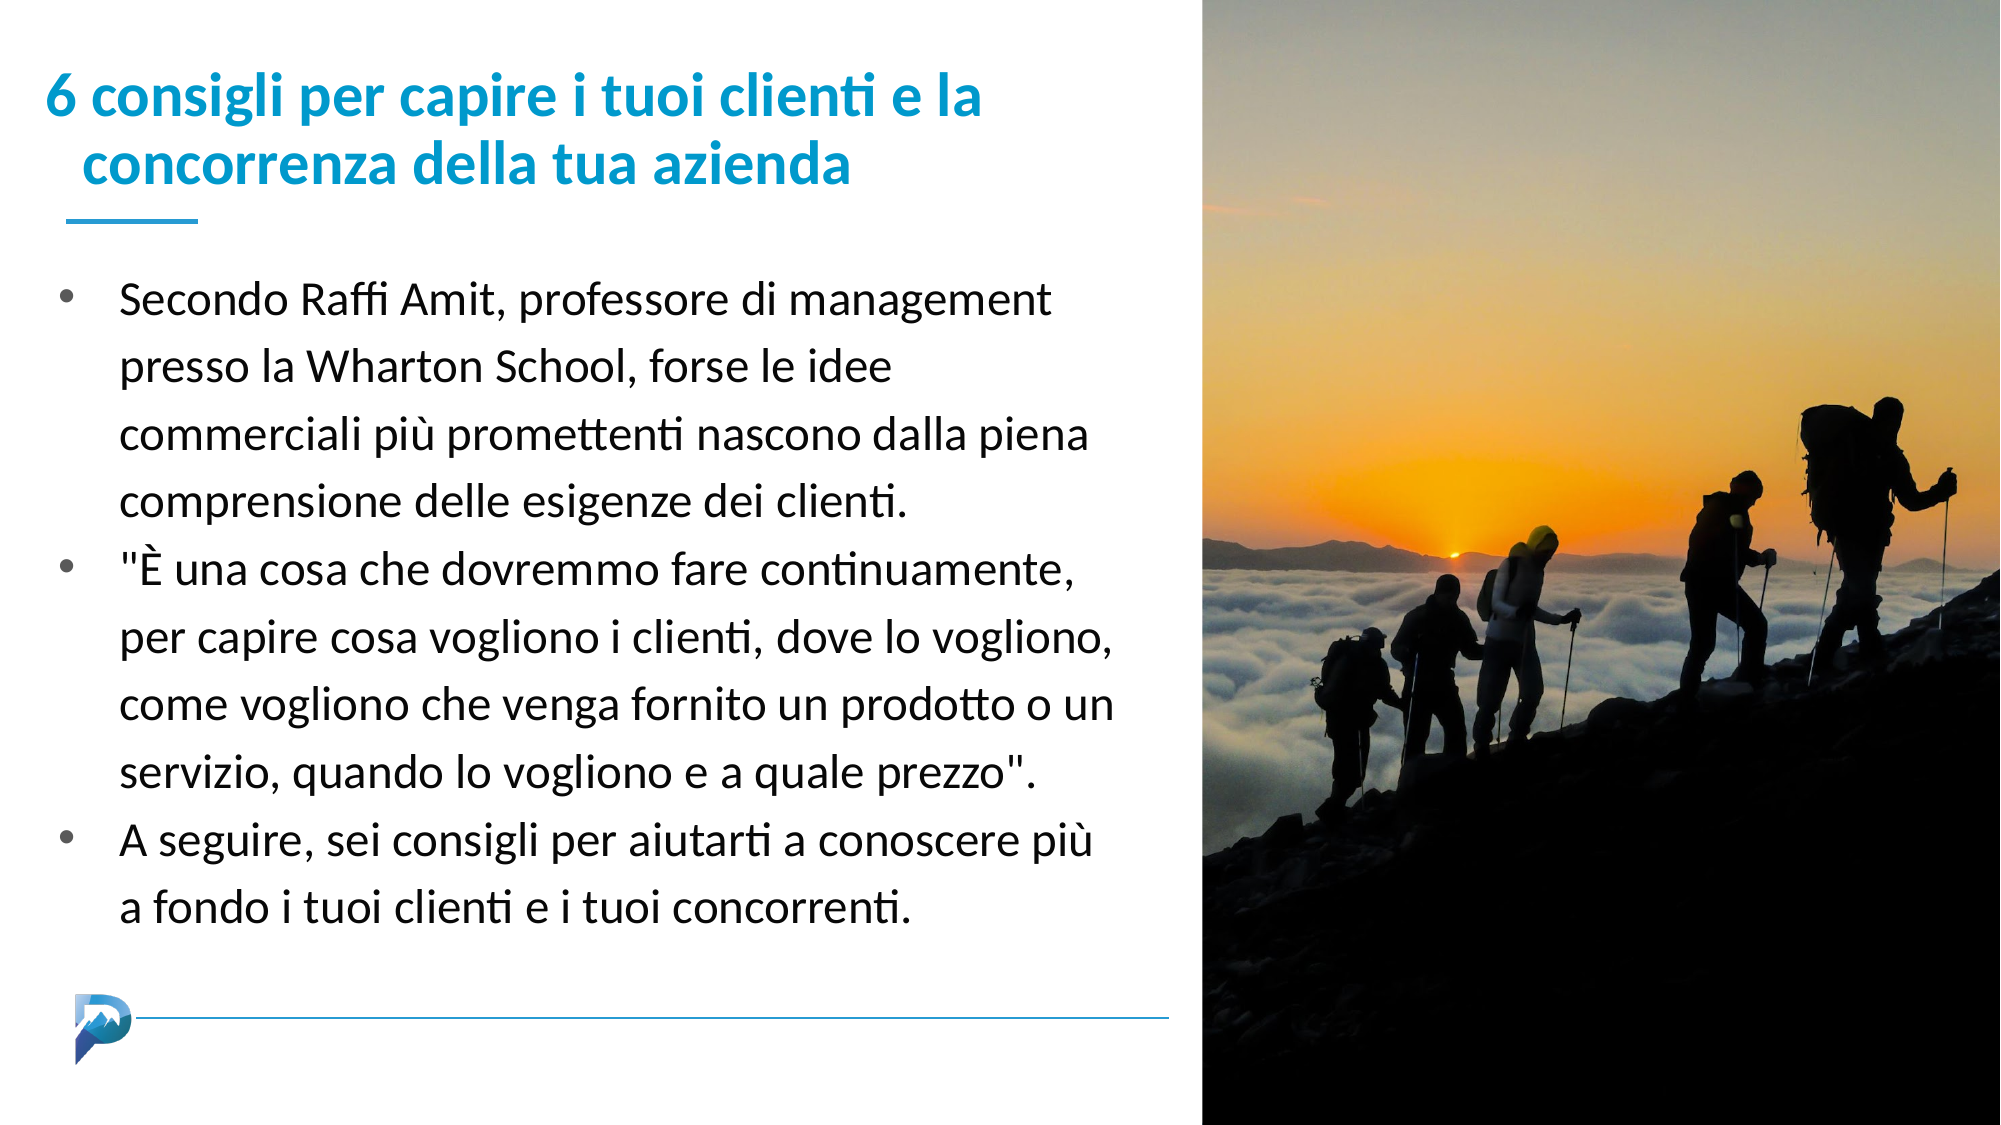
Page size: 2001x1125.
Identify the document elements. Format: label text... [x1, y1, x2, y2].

list 6 consigli per capire i tuoi clienti e la concorrenza della tua azienda [0, 55, 1167, 218]
list Secondo Raffi Amit, professore di management presso la Wharton School, forse le idee commerciali più promettenti nascono dalla piena comprensione delle esigenze dei clienti. "È una cosa che dovremmo fare continuamente, per capire cosa vogliono i clienti, dove lo vogliono, come vogliono che venga fornito un prodotto o un servizio, quando lo vogliono e a quale prezzo". A seguire, sei consigli per aiutarti a conoscere più a fondo i tuoi clienti e i tuoi concorrenti. [30, 249, 1146, 1003]
picture [70, 1003, 137, 1065]
picture [1202, 0, 2000, 1125]
